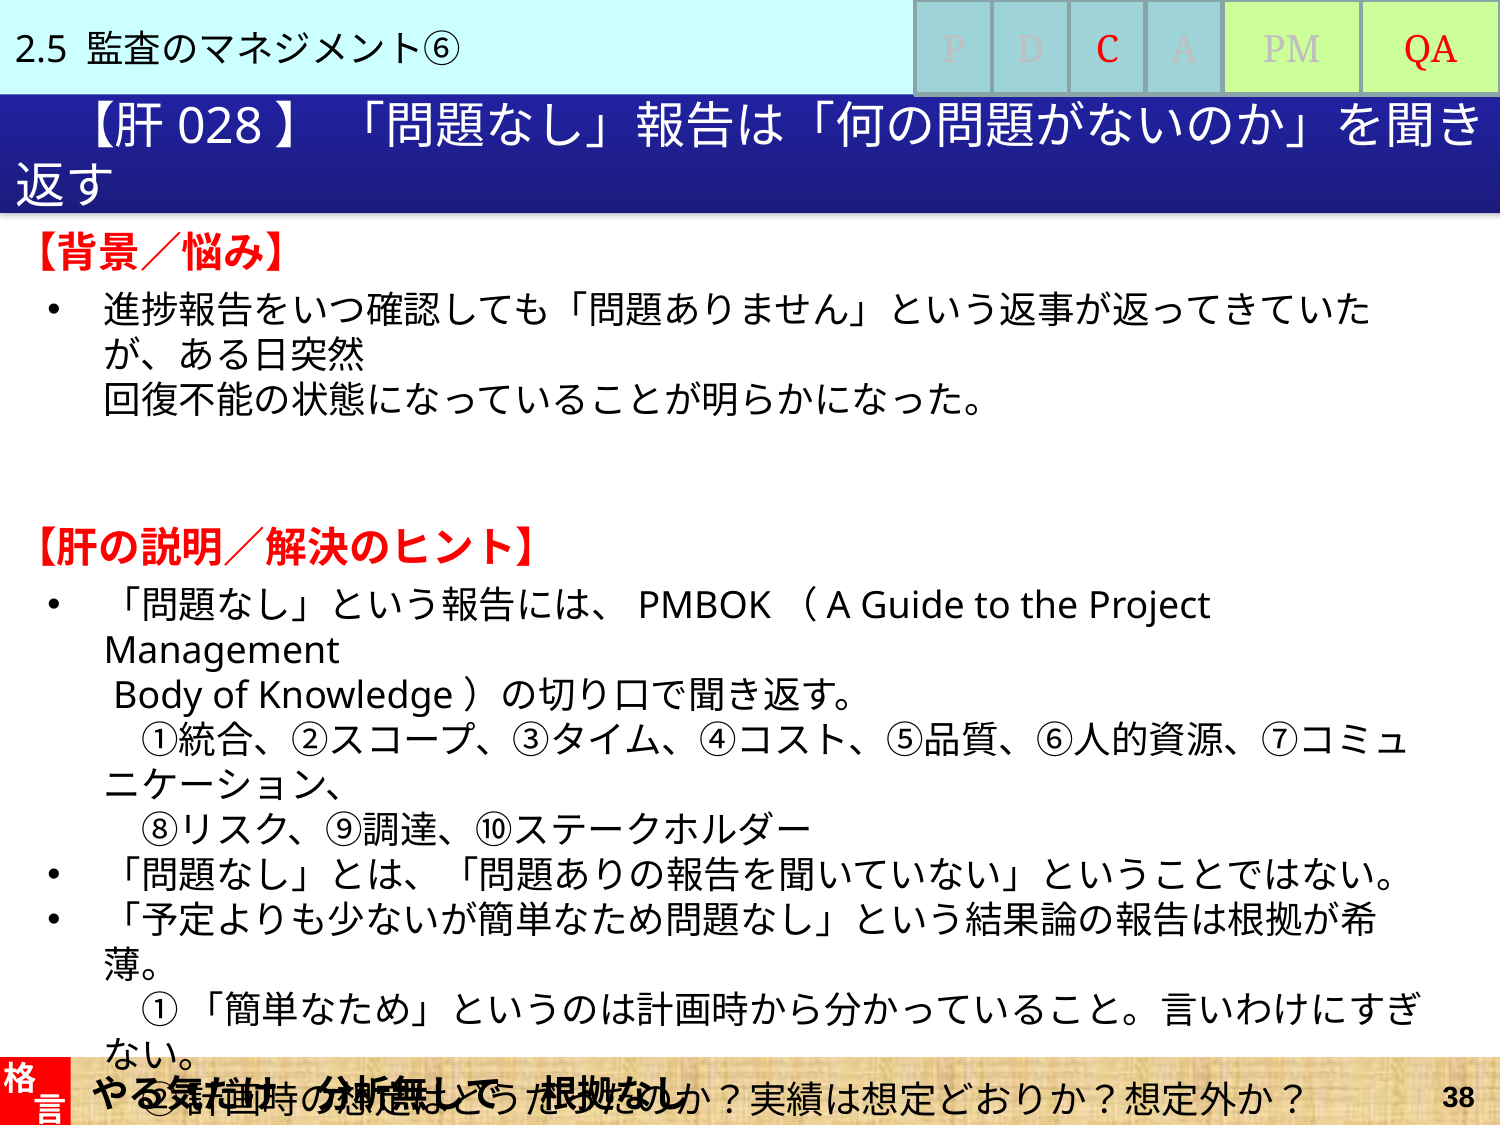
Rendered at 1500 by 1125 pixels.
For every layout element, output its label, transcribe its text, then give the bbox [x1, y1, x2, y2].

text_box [0, 1056, 72, 1125]
slide_number 38 [1139, 1070, 1490, 1115]
title 【肝028】 「問題なし」報告は「何の問題がないのか」を聞き返す [0, 95, 1500, 213]
list 【背景／悩み】 進捗報告をいつ確認しても「問題ありません」という返事が返ってきていたが、ある日突然 回復不能の状態になっていることが明らかになった。 [0, 218, 1500, 513]
text_box やる気だけ 分析無しで 根拠なし [72, 1057, 1500, 1125]
text_box 2.5 監査のマネジメント⑥ [0, 0, 913, 95]
text_box 【肝の説明／解決のヒント】 「問題なし」という報告には、PMBOK（A Guide to the Project Management Body of Knowledge）の切り口で聞き返す。 ①統合、②スコープ、③タイム、④コスト、⑤品質、⑥人的資源、⑦コミュニケーション、 ⑧リスク、⑨調達、⑩ステークホルダー 「問題なし」とは、「問題ありの報告を聞いていない」ということではない。 「予定よりも少ないが簡単なため問題なし」という結果論の報告は根拠が希薄。 ① 「簡単なため」というのは計画時から分かっていること。言いわけにすぎない。 ② 計画時の想定はどうだったのか？実績は想定どおりか？想定外か？ ③ 計画時の品質ベースラインを正として客観的かつ冷静に分析しているか？ ④ 計画（予想）が間違っているのであれば、計画変更をしているか？ [0, 513, 1500, 1057]
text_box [915, 0, 1500, 95]
